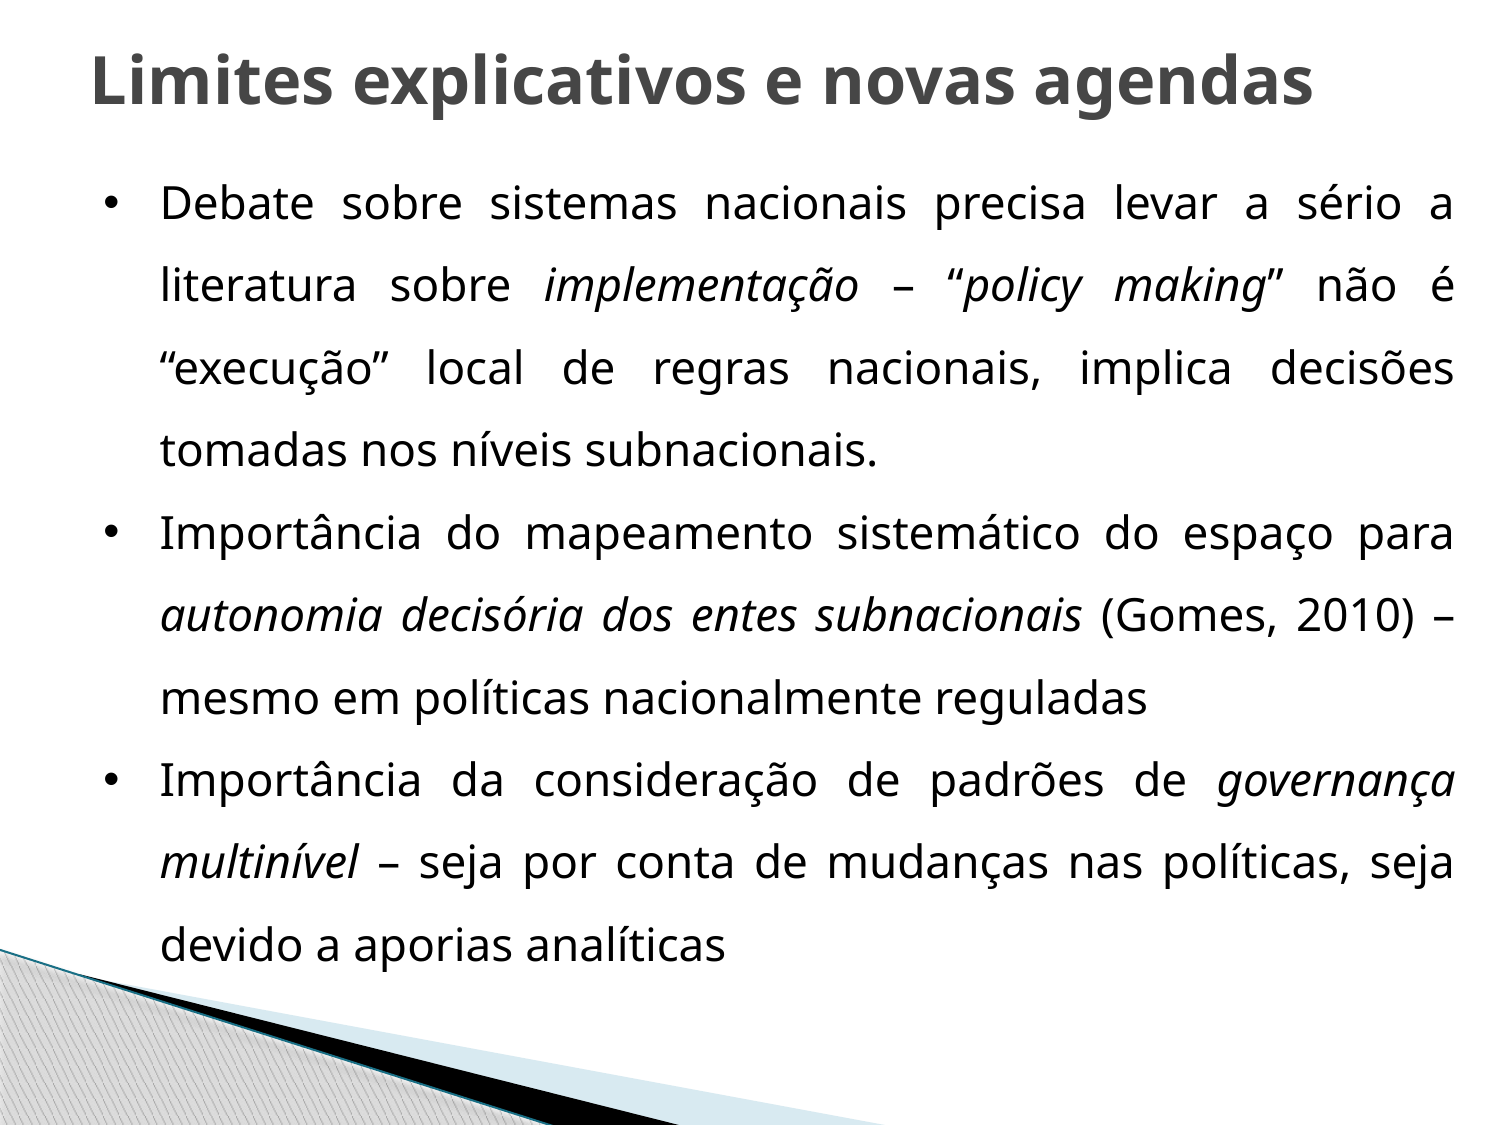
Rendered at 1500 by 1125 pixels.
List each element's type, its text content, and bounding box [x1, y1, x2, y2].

title Limites explicativos e novas agendas [75, 0, 1425, 172]
text_box Debate sobre sistemas nacionais precisa levar a sério a literatura sobre implementação – “policy making” não é “execução” local de regras nacionais, implica decisões tomadas nos níveis subnacionais. Importância do mapeamento sistemático do espaço para autonomia decisória dos entes subnacionais (Gomes, 2010) – mesmo em políticas nacionalmente reguladas Importância da consideração de padrões de governança multinível – seja por conta de mudanças nas políticas, seja devido a aporias analíticas [88, 138, 1471, 978]
